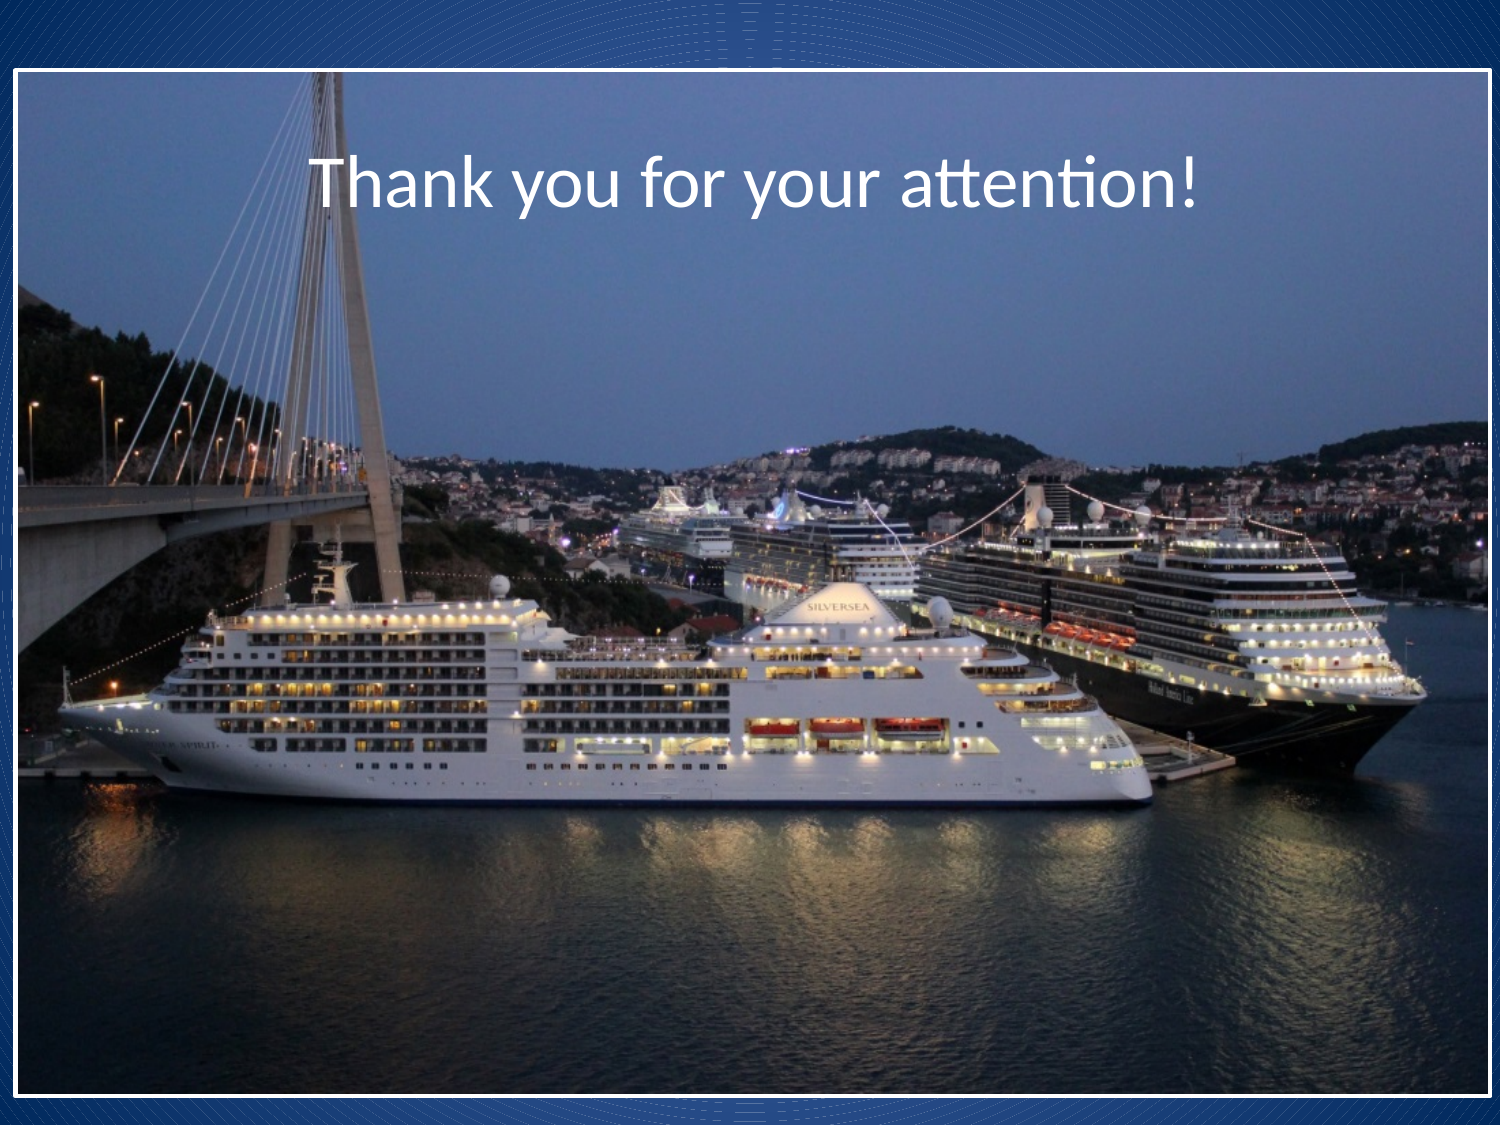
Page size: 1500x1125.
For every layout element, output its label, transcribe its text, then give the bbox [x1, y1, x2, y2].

text_box Thank you for your attention! [5, 125, 12, 231]
text_box Thank you for your attention! [1494, 125, 1500, 231]
picture [17, 72, 1489, 1095]
